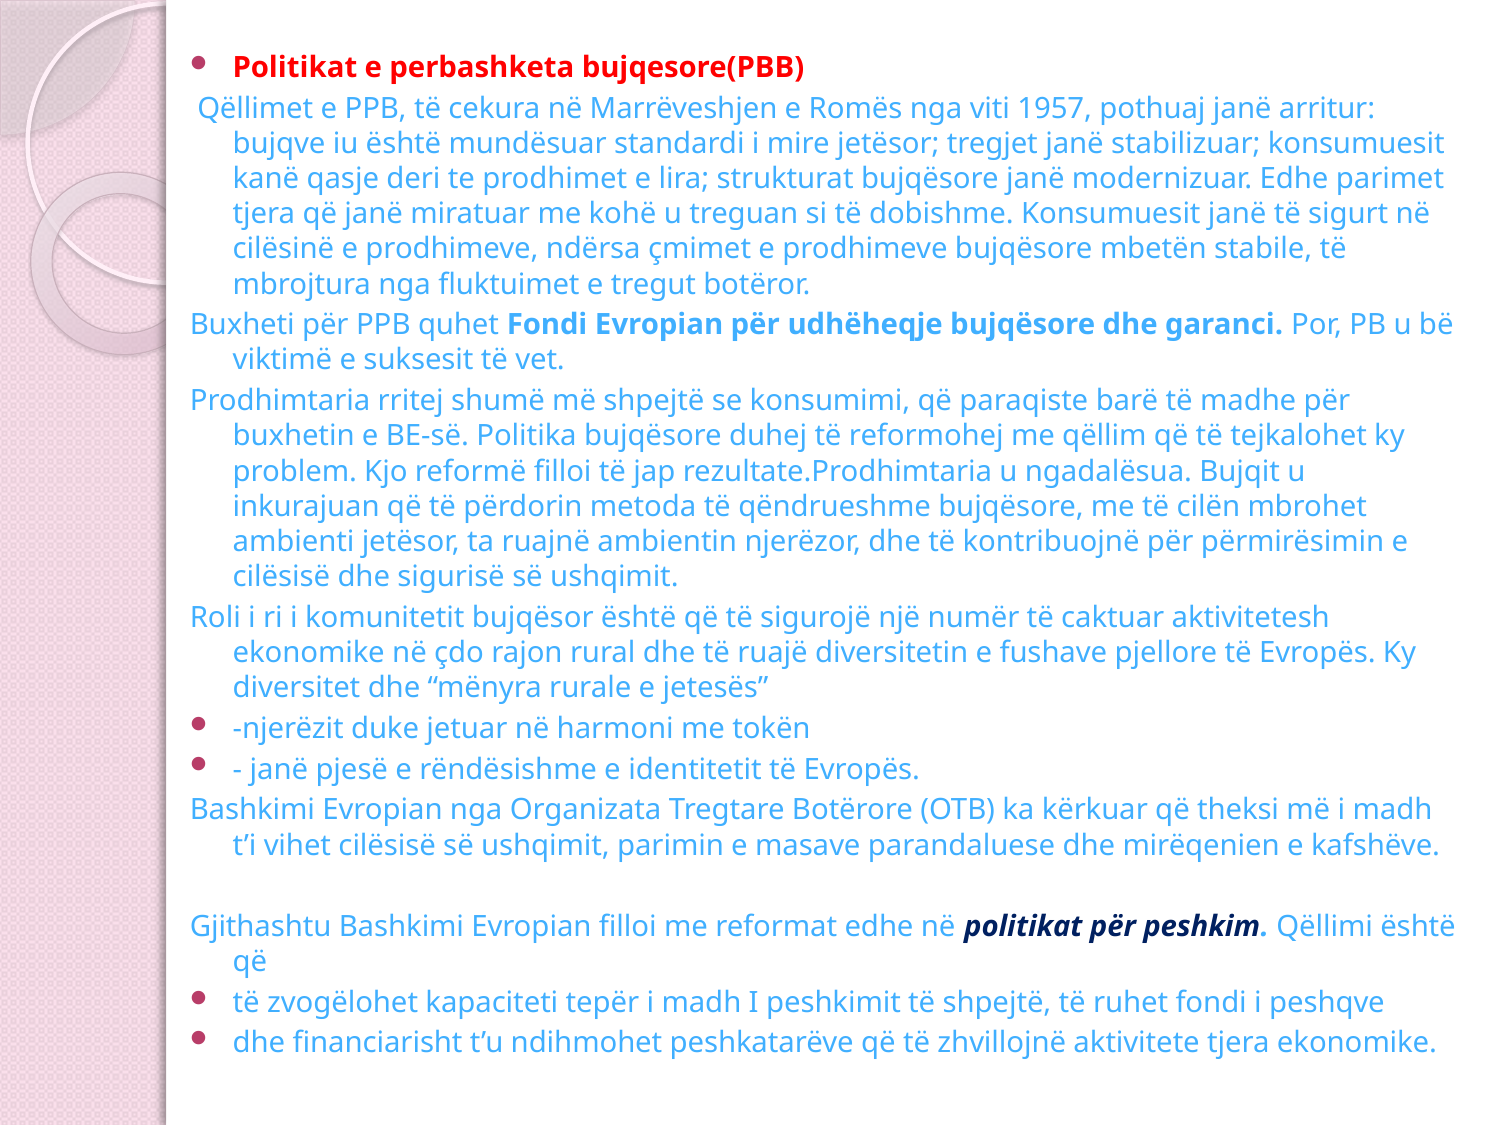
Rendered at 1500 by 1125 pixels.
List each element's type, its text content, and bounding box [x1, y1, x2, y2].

list Politikat e perbashketa bujqesore(PBB) Qëllimet e PPB, të cekura në Marrëveshjen e Romës nga viti 1957, pothuaj janë arritur: bujqve iu është mundësuar standardi i mire jetësor; tregjet janë stabilizuar; konsumuesit kanë qasje deri te prodhimet e lira; strukturat bujqësore janë modernizuar. Edhe parimet tjera që janë miratuar me kohë u treguan si të dobishme. Konsumuesit janë të sigurt në cilësinë e prodhimeve, ndërsa çmimet e prodhimeve bujqësore mbetën stabile, të mbrojtura nga fluktuimet e tregut botëror. Buxheti për PPB quhet Fondi Evropian për udhëheqje bujqësore dhe garanci. Por, PB u bë viktimë e suksesit të vet. Prodhimtaria rritej shumë më shpejtë se konsumimi, që paraqiste barë të madhe për buxhetin e BE-së. Politika bujqësore duhej të reformohej me qëllim që të tejkalohet ky problem. Kjo reformë filloi të jap rezultate.Prodhimtaria u ngadalësua. Bujqit u inkurajuan që të përdorin metoda të qëndrueshme bujqësore, me të cilën mbrohet ambienti jetësor, ta ruajnë ambientin njerëzor, dhe të kontribuojnë për përmirësimin e cilësisë dhe sigurisë së ushqimit. Roli i ri i komunitetit bujqësor është që të sigurojë një numër të caktuar aktivitetesh ekonomike në çdo rajon rural dhe të ruajë diversitetin e fushave pjellore të Evropës. Ky diversitet dhe “mënyra rurale e jetesës” -njerëzit duke jetuar në harmoni me tokën - janë pjesë e rëndësishme e identitetit të Evropës. Bashkimi Evropian nga Organizata Tregtare Botërore (OTB) ka kërkuar që theksi më i madh t’i vihet cilësisë së ushqimit, parimin e masave parandaluese dhe mirëqenien e kafshëve. Gjithashtu Bashkimi Evropian filloi me reformat edhe në politikat për peshkim. Qëllimi është që të zvogëlohet kapaciteti tepër i madh I peshkimit të shpejtë, të ruhet fondi i peshqve dhe financiarisht t’u ndihmohet peshkatarëve që të zhvillojnë aktivitete tjera ekonomike. [162, 0, 1475, 1125]
